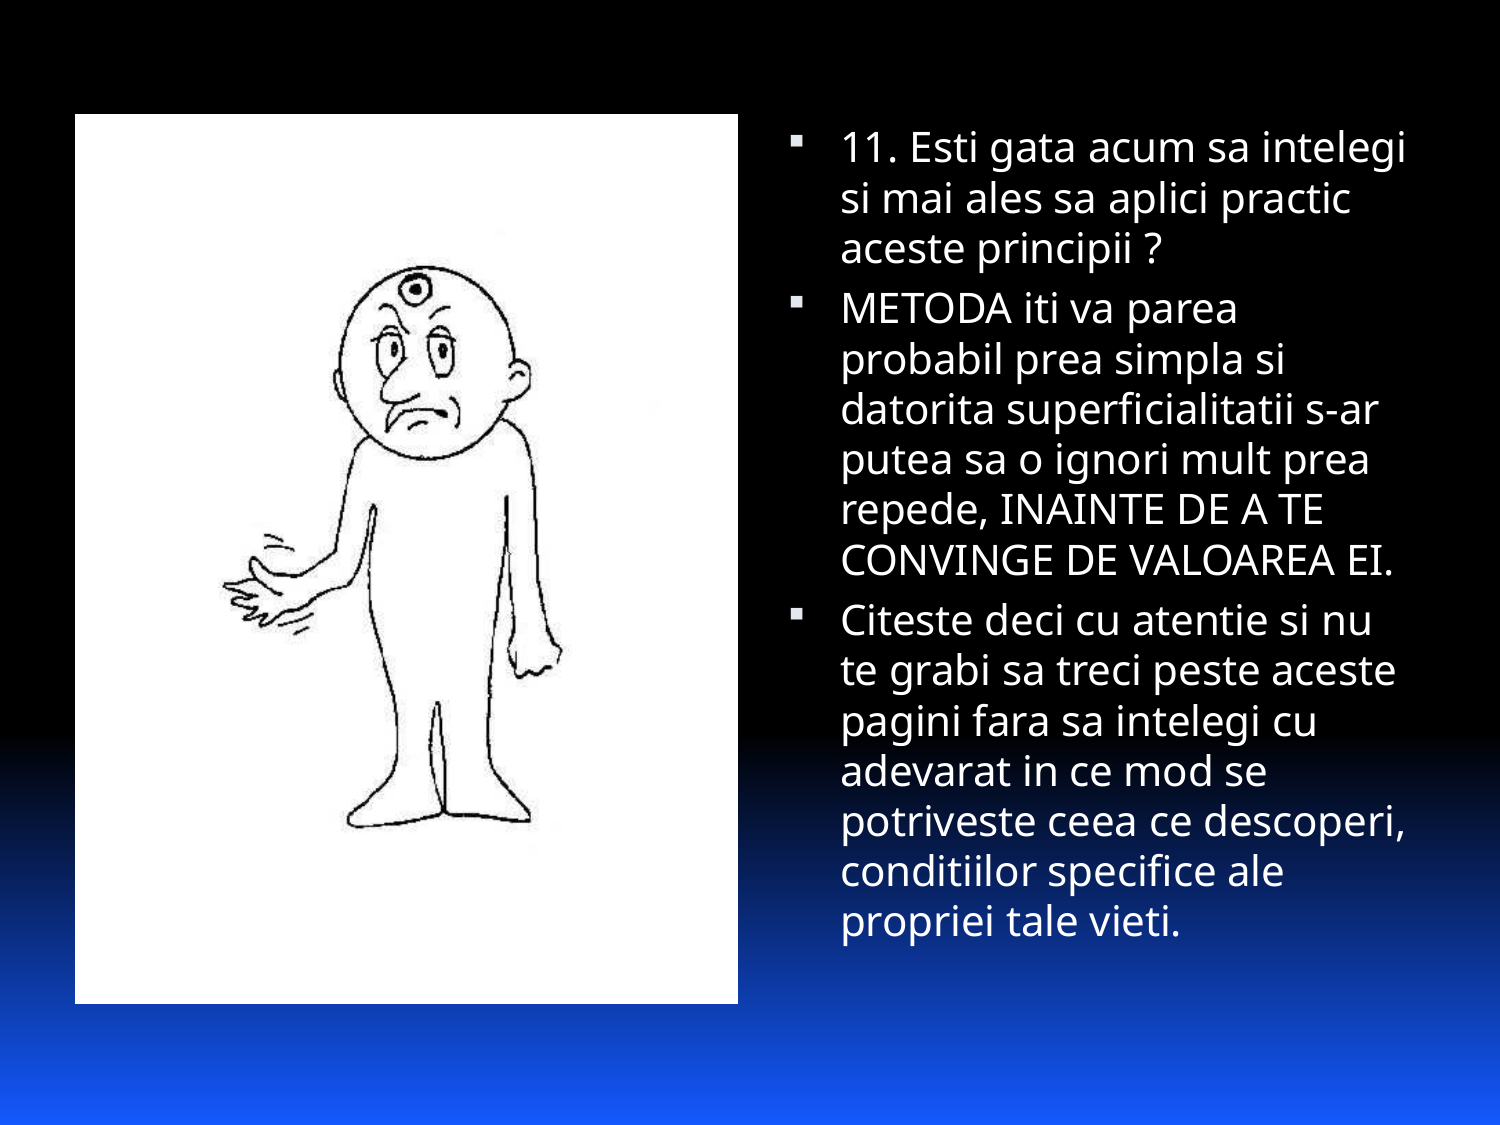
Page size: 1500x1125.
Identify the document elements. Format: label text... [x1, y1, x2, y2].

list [74, 114, 738, 1005]
list 11. Esti gata acum sa intelegi si mai ales sa aplici practic aceste principii ? METODA iti va parea probabil prea simpla si datorita superficialitatii s-ar putea sa o ignori mult prea repede, INAINTE DE A TE CONVINGE DE VALOAREA EI. Citeste deci cu atentie si nu te grabi sa treci peste aceste pagini fara sa intelegi cu adevarat in ce mod se potriveste ceea ce descoperi, conditiilor specifice ale propriei tale vieti. [762, 113, 1425, 1005]
